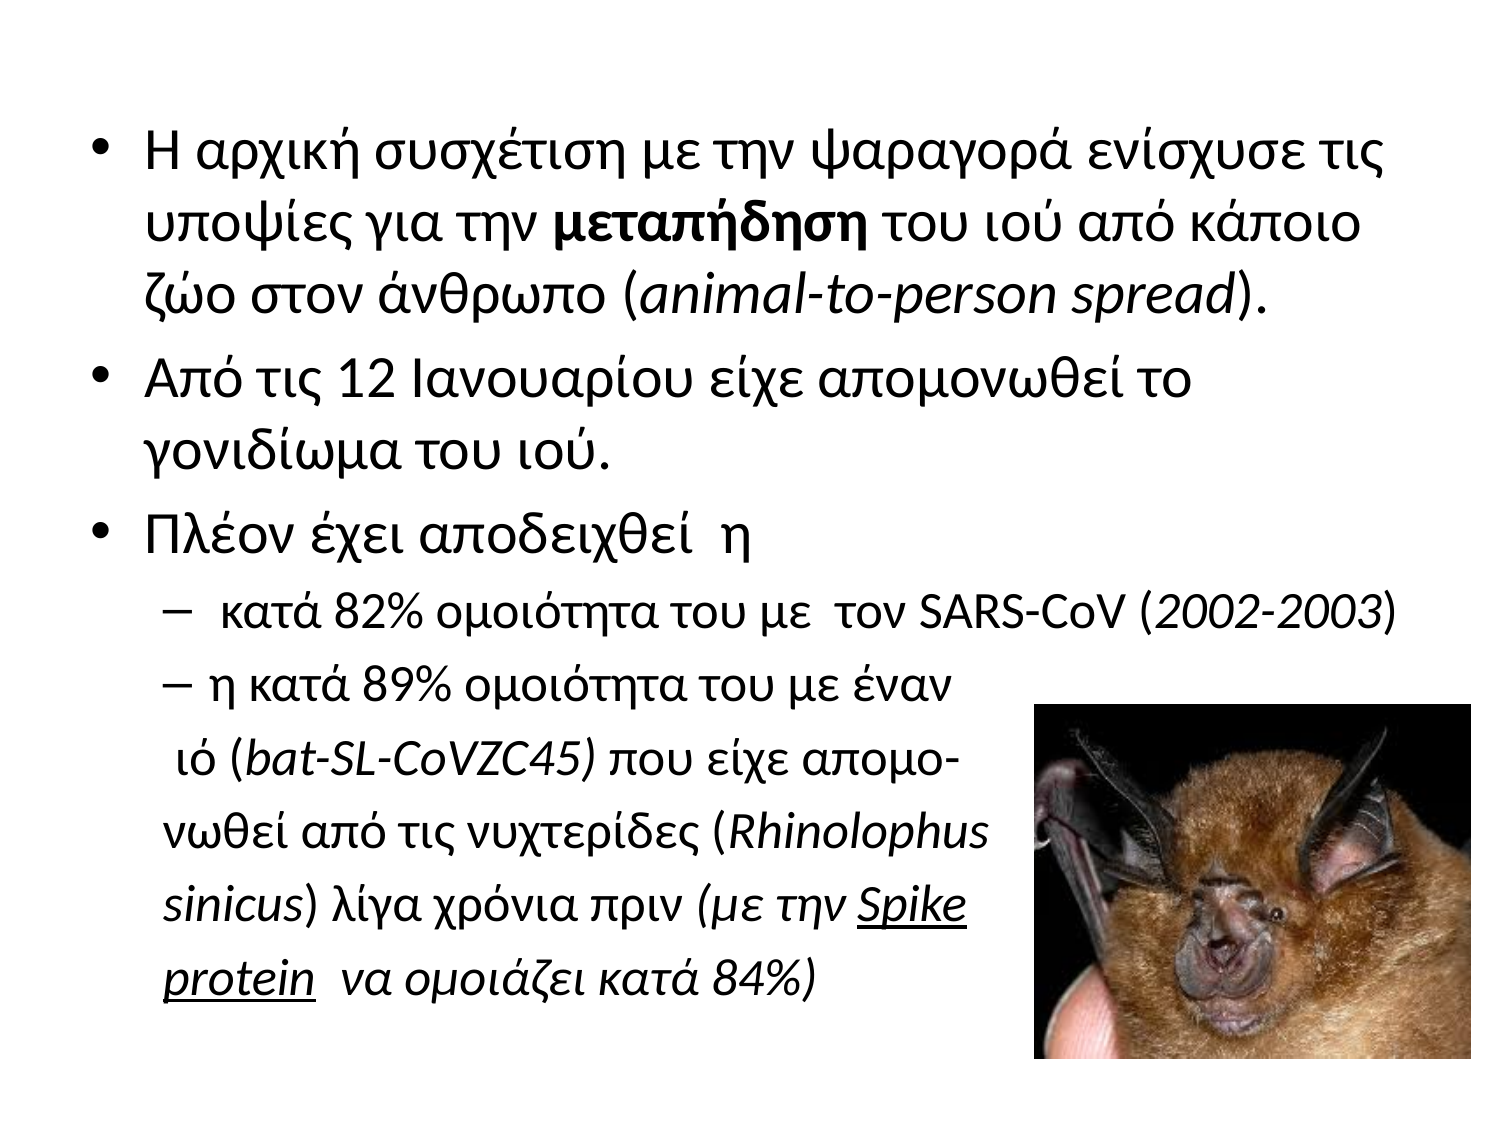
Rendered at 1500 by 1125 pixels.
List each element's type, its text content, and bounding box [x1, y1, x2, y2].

list Η αρχική συσχέτιση με την ψαραγορά ενίσχυσε τις υποψίες για την μεταπήδηση του ιού από κάποιο ζώο στον άνθρωπο (animal-to-person spread). Από τις 12 Ιανουαρίου είχε απομονωθεί το γονιδίωμα του ιού. Πλέον έχει αποδειχθεί η κατά 82% ομοιότητα του με τον SARS-CoV (2002-2003) η κατά 89% ομοιότητα του με έναν ιό (bat-SL-CoVZC45) που είχε απομο- νωθεί από τις νυχτερίδες (Rhinolophus sinicus) λίγα χρόνια πριν (με την Spike protein να ομοιάζει κατά 84%) [75, 101, 1425, 1071]
picture [1033, 703, 1472, 1059]
